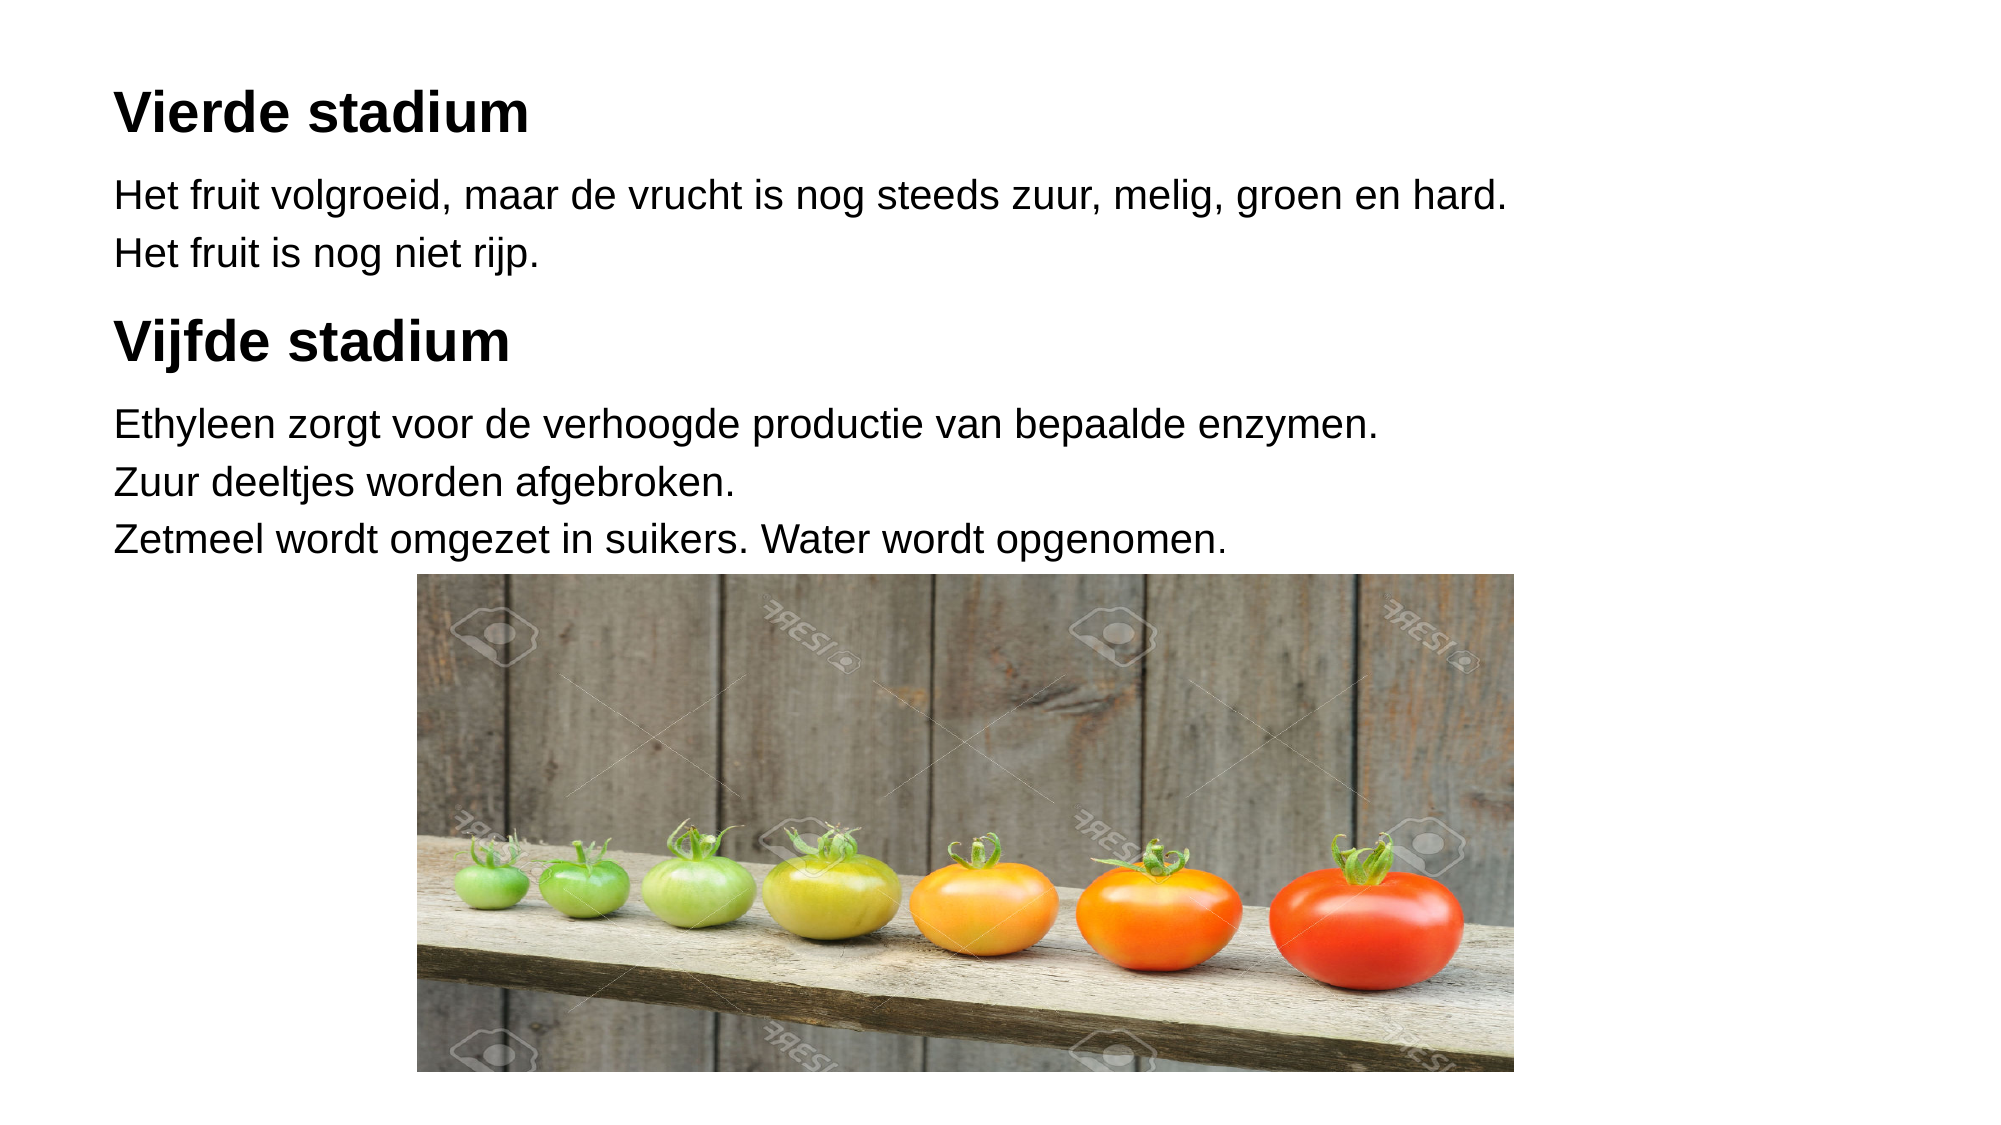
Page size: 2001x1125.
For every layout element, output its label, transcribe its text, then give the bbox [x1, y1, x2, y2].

text_box Vierde stadium Het fruit volgroeid, maar de vrucht is nog steeds zuur, melig, groen en hard. Het fruit is nog niet rijp. Vijfde stadium Ethyleen zorgt voor de verhoogde productie van bepaalde enzymen. Zuur deeltjes worden afgebroken. Zetmeel wordt omgezet in suikers. Water wordt opgenomen. [99, 56, 1942, 570]
picture [417, 574, 1514, 1072]
